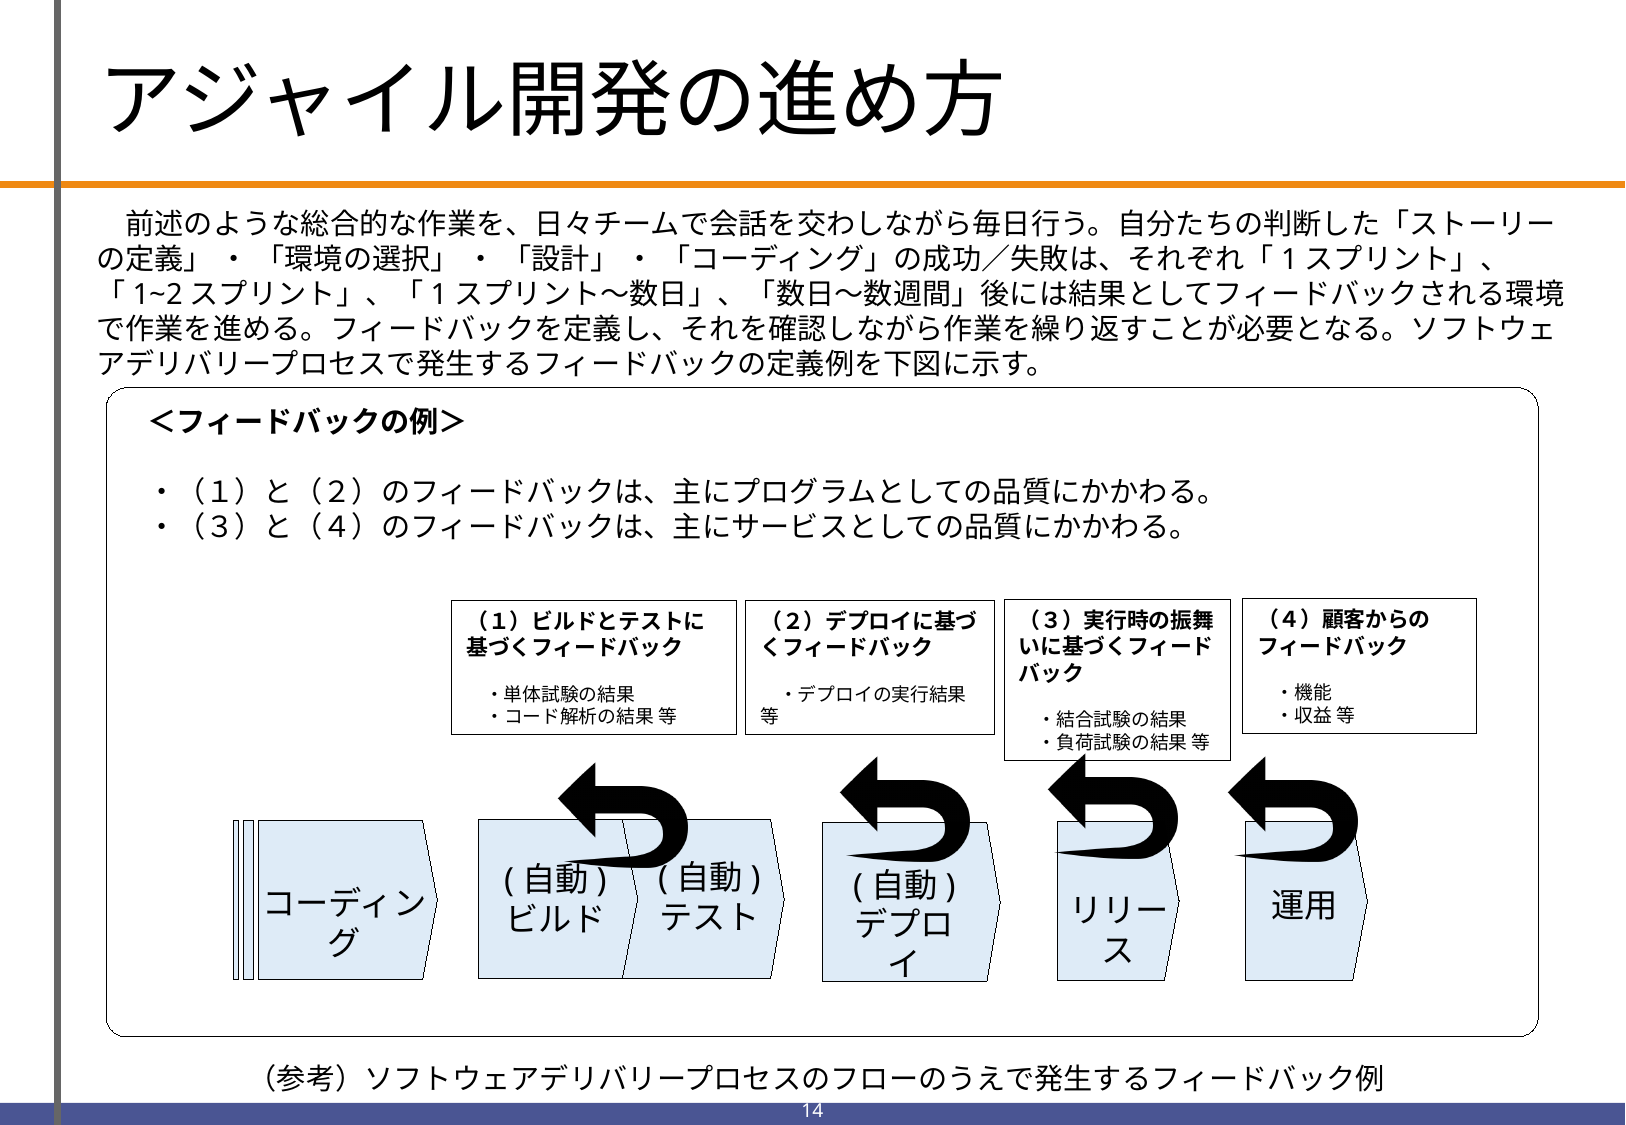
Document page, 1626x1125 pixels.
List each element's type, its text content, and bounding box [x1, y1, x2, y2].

text_box [822, 822, 827, 982]
text_box [478, 946, 527, 979]
text_box （４）顧客からのフィードバック ・機能 ・収益 等 [1242, 598, 1477, 734]
text_box 運用 [1228, 876, 1382, 932]
text_box 前述のような総合的な作業を、日々チームで会話を交わしながら毎日行う。自分たちの判断した「ストーリーの定義」 ・ 「環境の選択」 ・ 「設計」 ・ 「コーディング」の成功／失敗は、それぞれ「1スプリント」、「1~2スプリント」、「1スプリント～数日」、「数日～数週間」後には結果としてフィードバックされる環境で作業を進める。フィードバックを定義し、それを確認しながら作業を繰り返すことが必要となる。ソフトウェアデリバリープロセスで発生するフィードバックの定義例を下図に示す。 [81, 197, 1581, 388]
picture [1038, 731, 1189, 883]
text_box [1057, 977, 1165, 981]
text_box [982, 822, 1001, 982]
text_box ＜フィードバックの例＞ ・（１）と（２）のフィードバックは、主にプログラムとしての品質にかかわる。 ・（３）と（４）のフィードバックは、主にサービスとしての品質にかかわる。 [132, 395, 1382, 551]
picture [1218, 734, 1369, 885]
picture [548, 739, 700, 891]
text_box [478, 819, 530, 850]
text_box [233, 820, 454, 980]
text_box リリース [1041, 881, 1195, 977]
text_box [106, 387, 1539, 1037]
text_box （２）デプロイに基づくフィードバック ・デプロイの実行結果 等 [745, 600, 995, 735]
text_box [532, 818, 787, 979]
text_box [1245, 932, 1362, 981]
text_box (自動) デプロイ [827, 891, 982, 991]
text_box （参考）ソフトウェアデリバリープロセスのフローのうえで発生するフィードバック例 [232, 1053, 1400, 1103]
text_box （１）ビルドとテストに基づくフィードバック ・単体試験の結果 ・コード解析の結果 等 [451, 600, 737, 735]
title アジャイル開発の進め方 [83, 19, 1555, 173]
text_box (自動) ビルド [478, 850, 527, 946]
text_box （３）実行時の振舞いに基づくフィードバック ・結合試験の結果 ・負荷試験の結果 等 [1004, 599, 1231, 761]
slide_number 13 [756, 1103, 869, 1125]
picture [830, 734, 981, 885]
